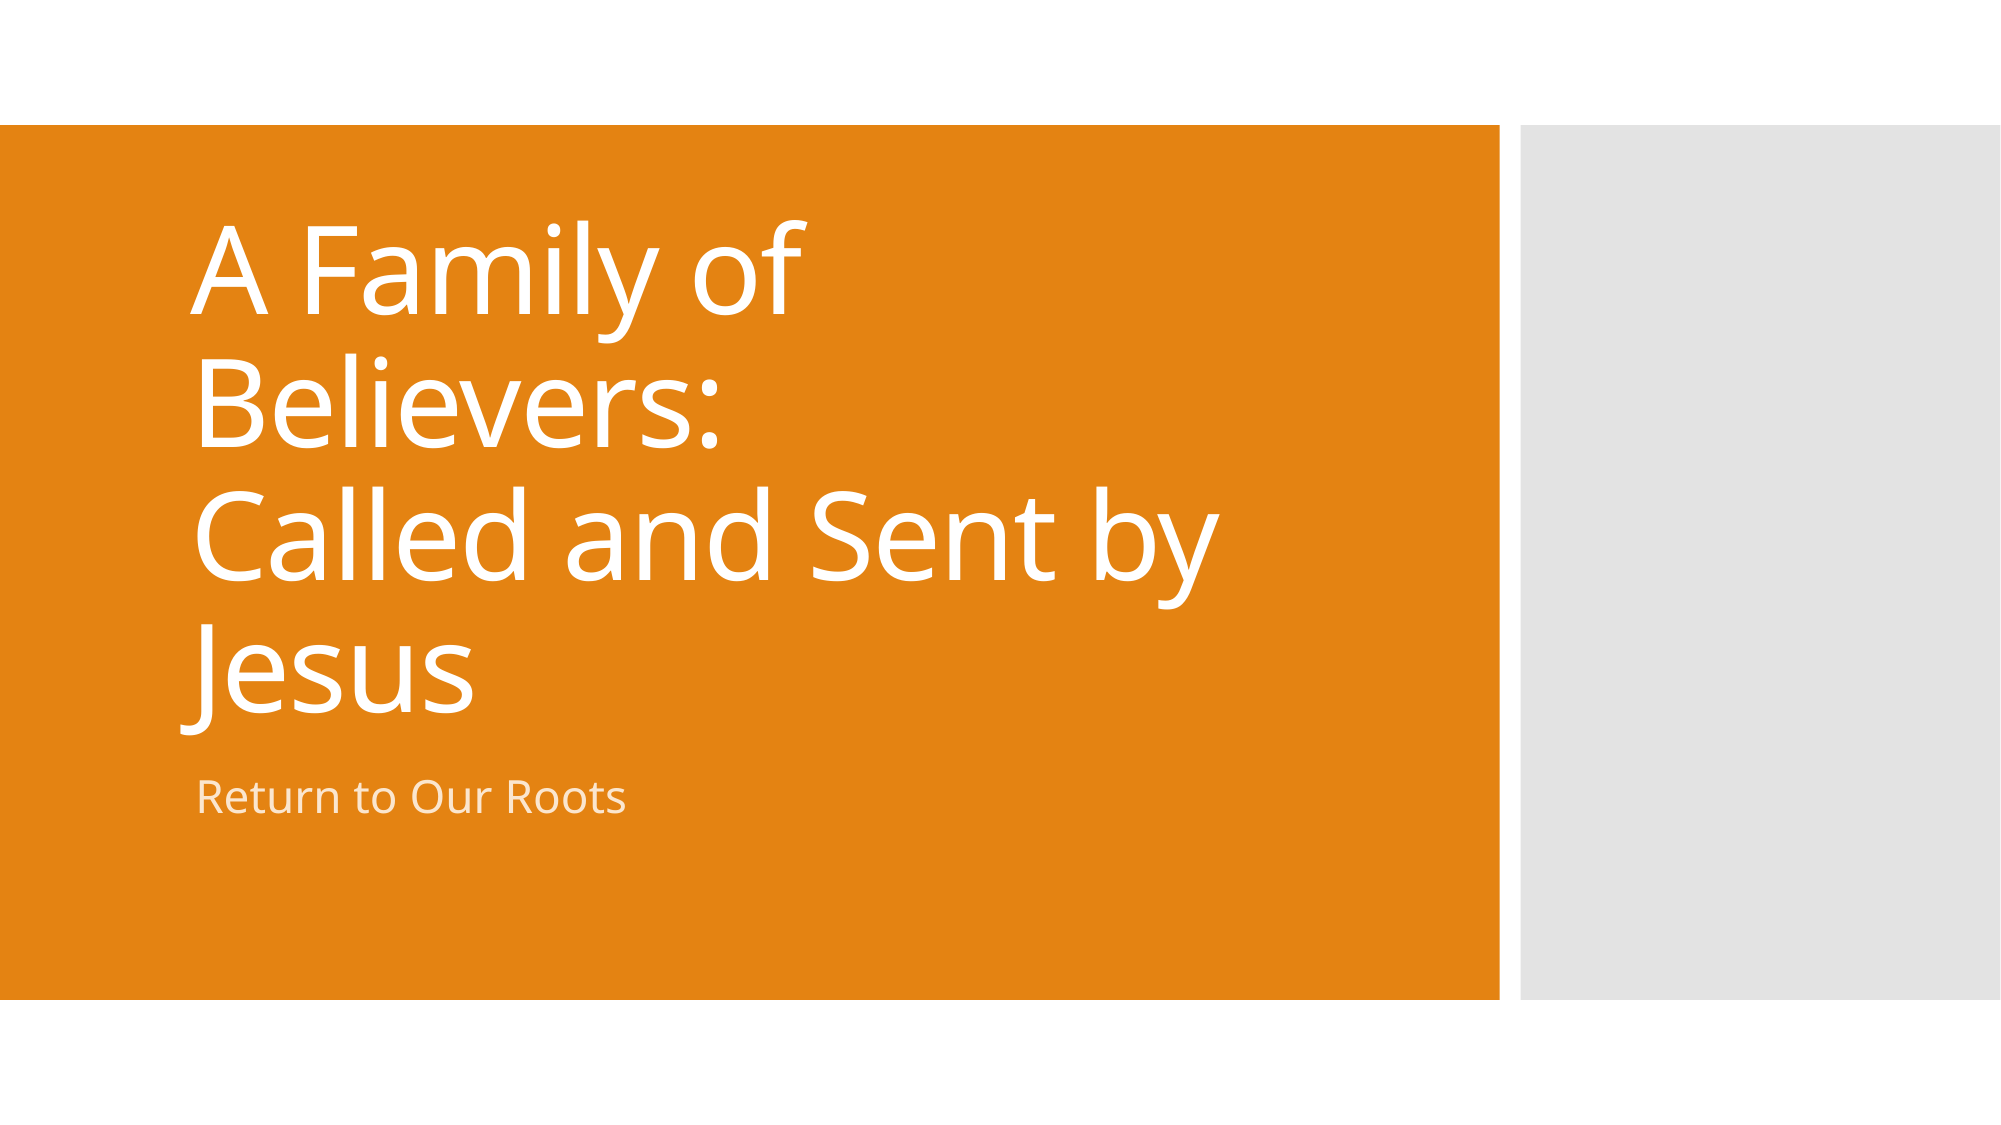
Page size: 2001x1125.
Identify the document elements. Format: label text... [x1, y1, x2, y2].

subtitle Return to Our Roots [180, 766, 1381, 917]
title A Family of Believers: Called and Sent by Jesus [175, 213, 1376, 747]
